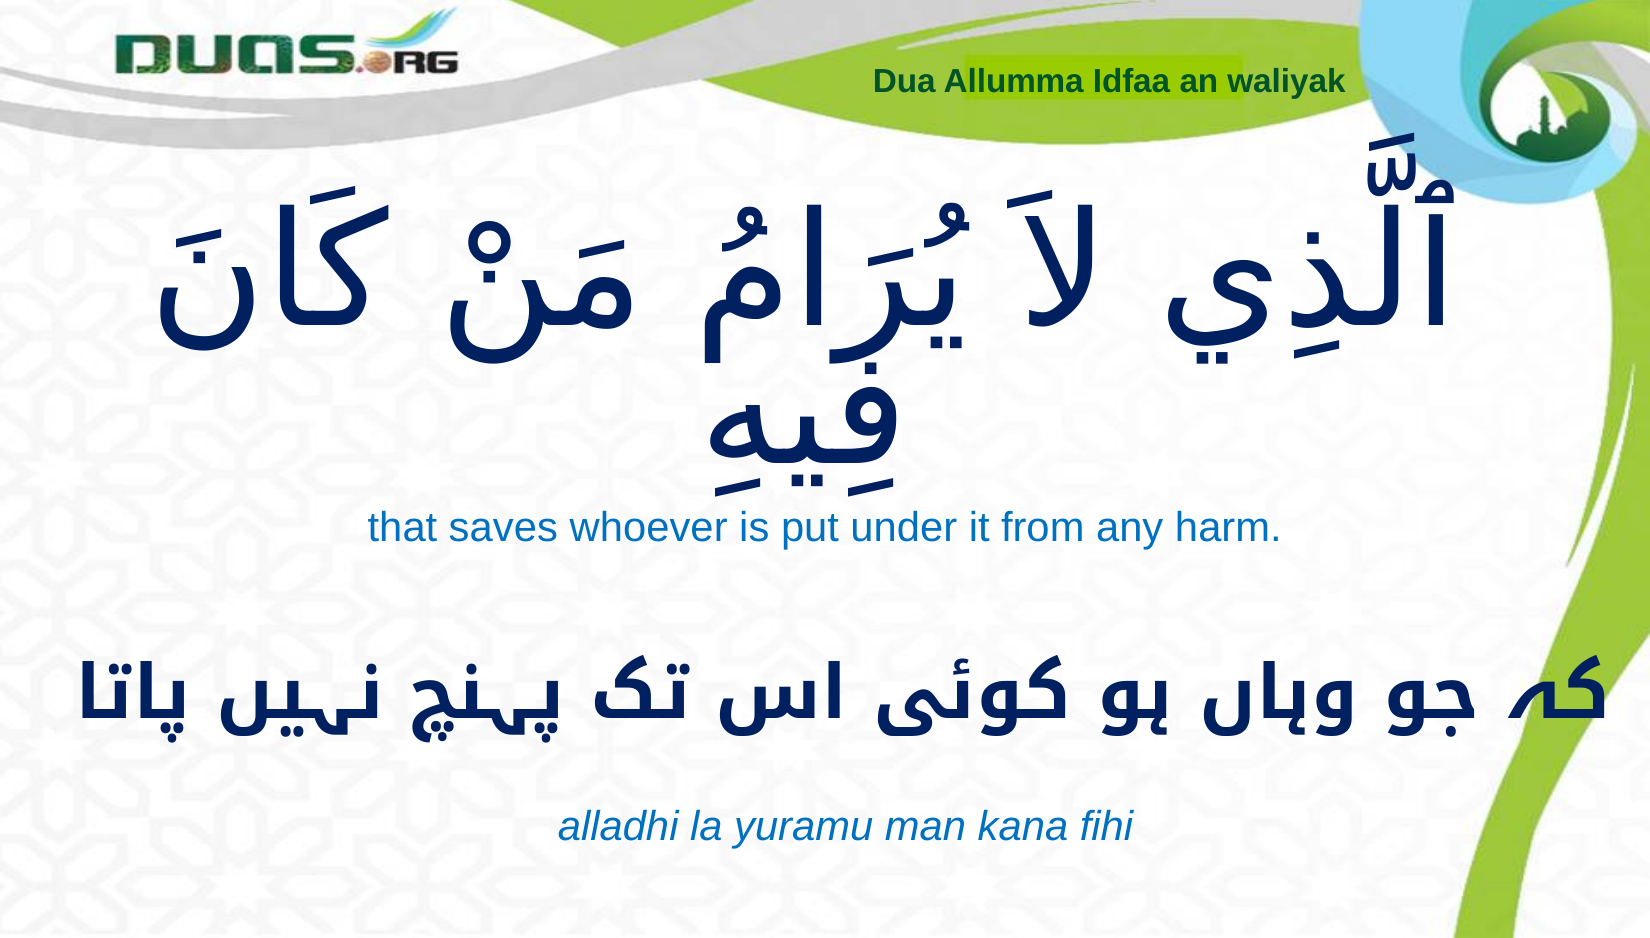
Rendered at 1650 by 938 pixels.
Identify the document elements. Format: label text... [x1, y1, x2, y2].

subtitle that saves whoever is put under it from any harm. [142, 493, 1508, 636]
text_box کہ جو وہاں ہو کوئی اس تک پہنچ نہیں پاتا [60, 636, 1627, 742]
title ٱلَّذِي لاَ يُرَامُ مَنْ كَانَ فِيهِ [113, 257, 1496, 459]
text_box alladhi la yuramu man kana fihi [257, 792, 1434, 865]
picture [0, 0, 1650, 938]
text_box Dua Allumma Idfaa an waliyak [858, 51, 1362, 137]
